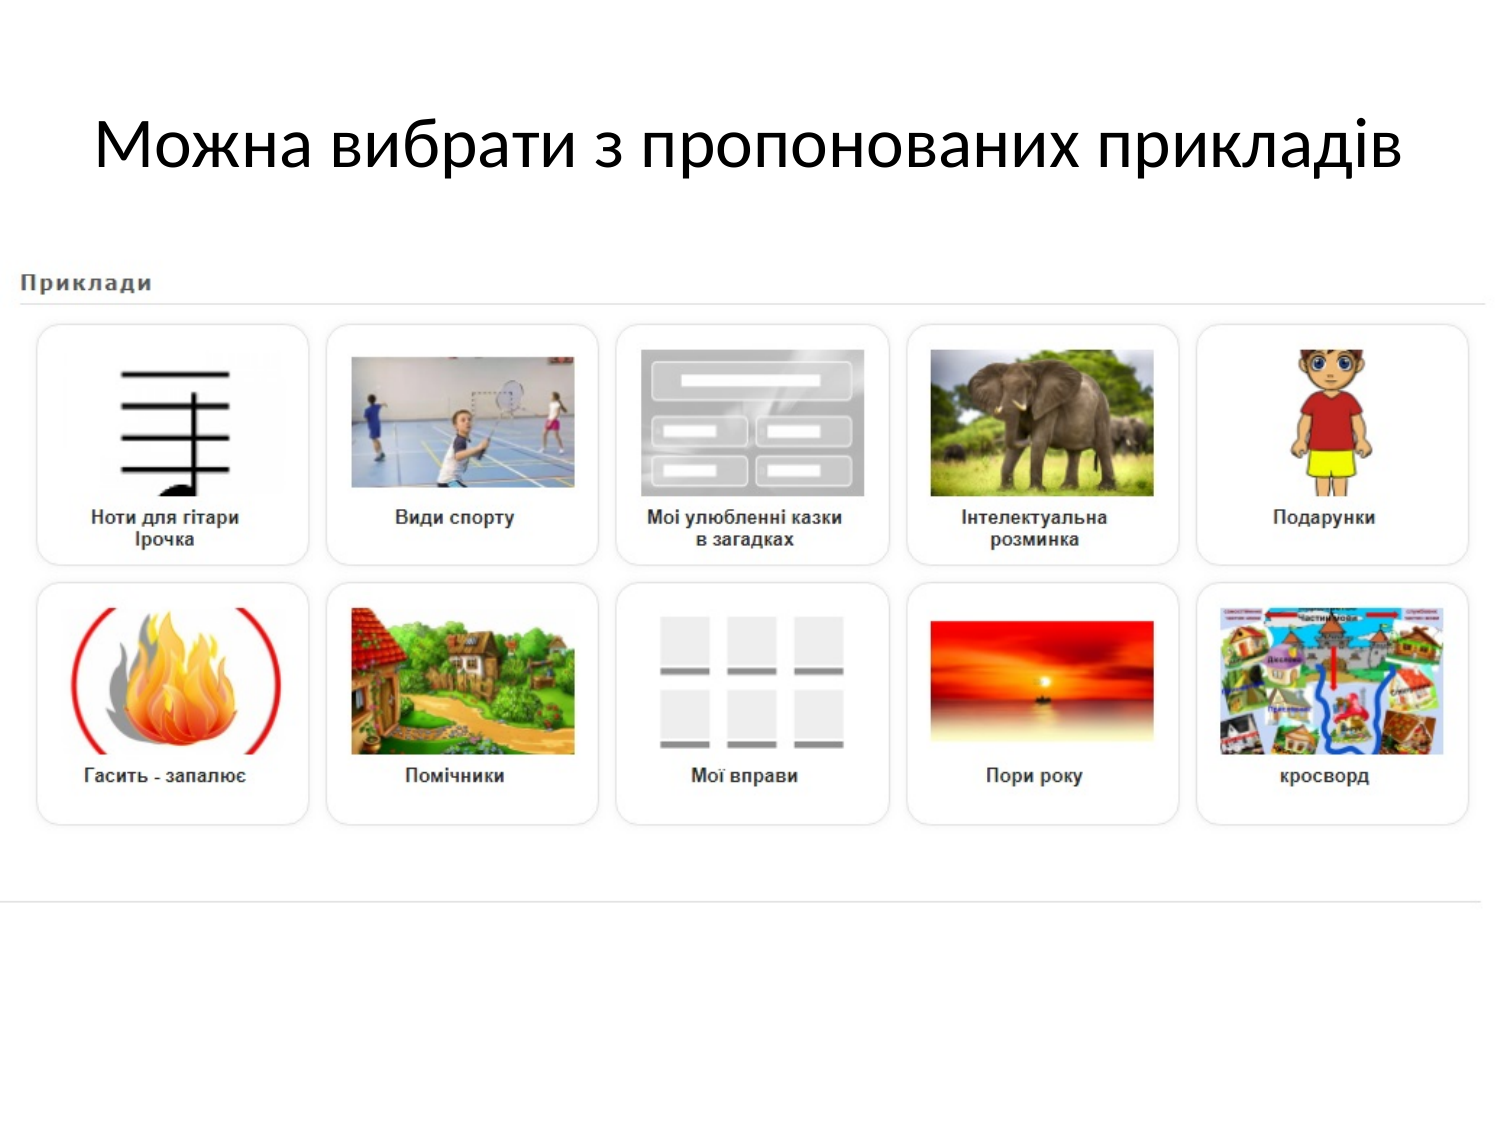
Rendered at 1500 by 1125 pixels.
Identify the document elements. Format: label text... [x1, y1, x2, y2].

title Можна вибрати з пропонованих прикладів [75, 45, 1425, 233]
picture [0, 245, 1500, 910]
